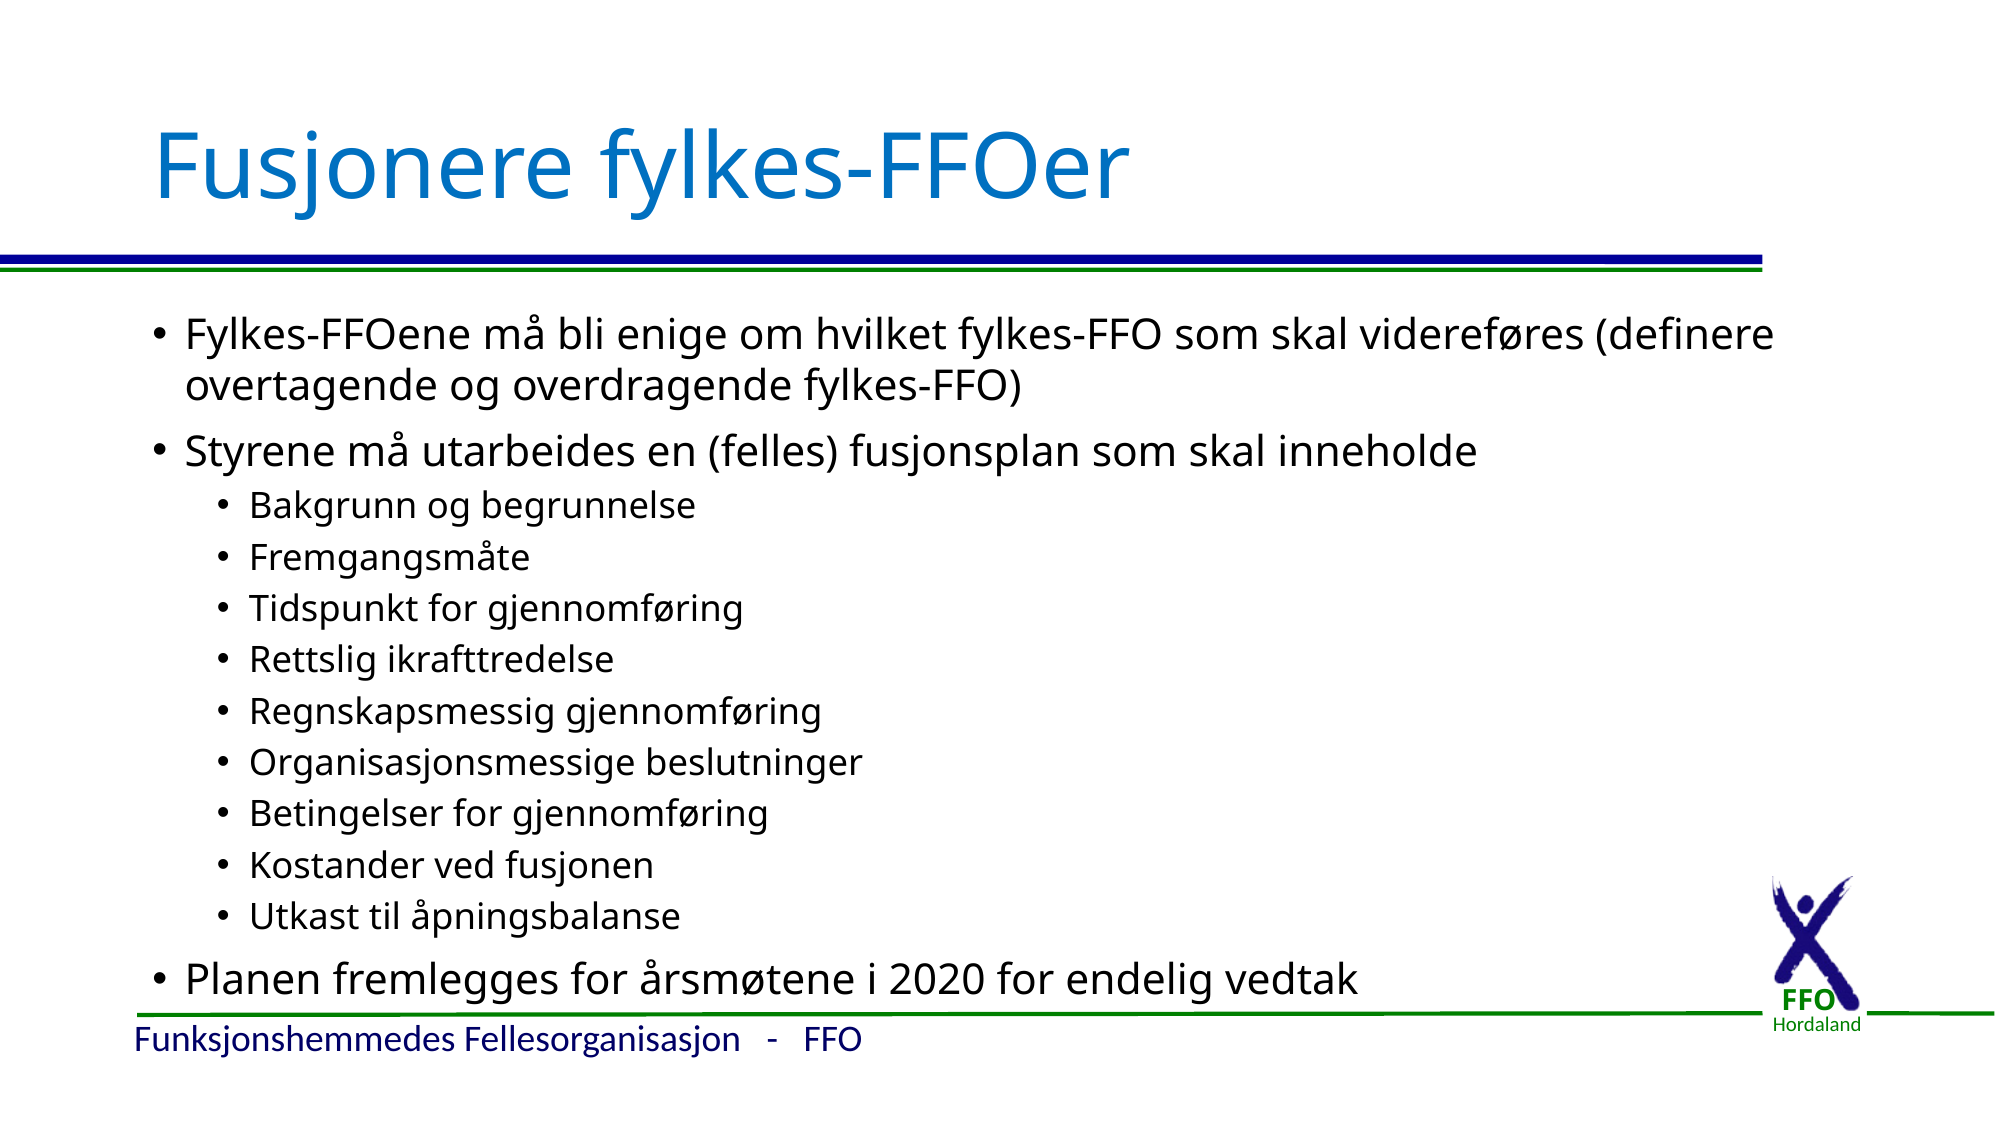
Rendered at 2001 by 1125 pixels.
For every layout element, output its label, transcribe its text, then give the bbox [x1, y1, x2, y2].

title Fusjonere fylkes-FFOer [137, 59, 1863, 278]
list Fylkes-FFOene må bli enige om hvilket fylkes-FFO som skal videreføres (definere overtagende og overdragende fylkes-FFO) Styrene må utarbeides en (felles) fusjonsplan som skal inneholde Bakgrunn og begrunnelse Fremgangsmåte Tidspunkt for gjennomføring Rettslig ikrafttredelse Regnskapsmessig gjennomføring Organisasjonsmessige beslutninger Betingelser for gjennomføring Kostander ved fusjonen Utkast til åpningsbalanse Planen fremlegges for årsmøtene i 2020 for endelig vedtak [137, 299, 1863, 1014]
